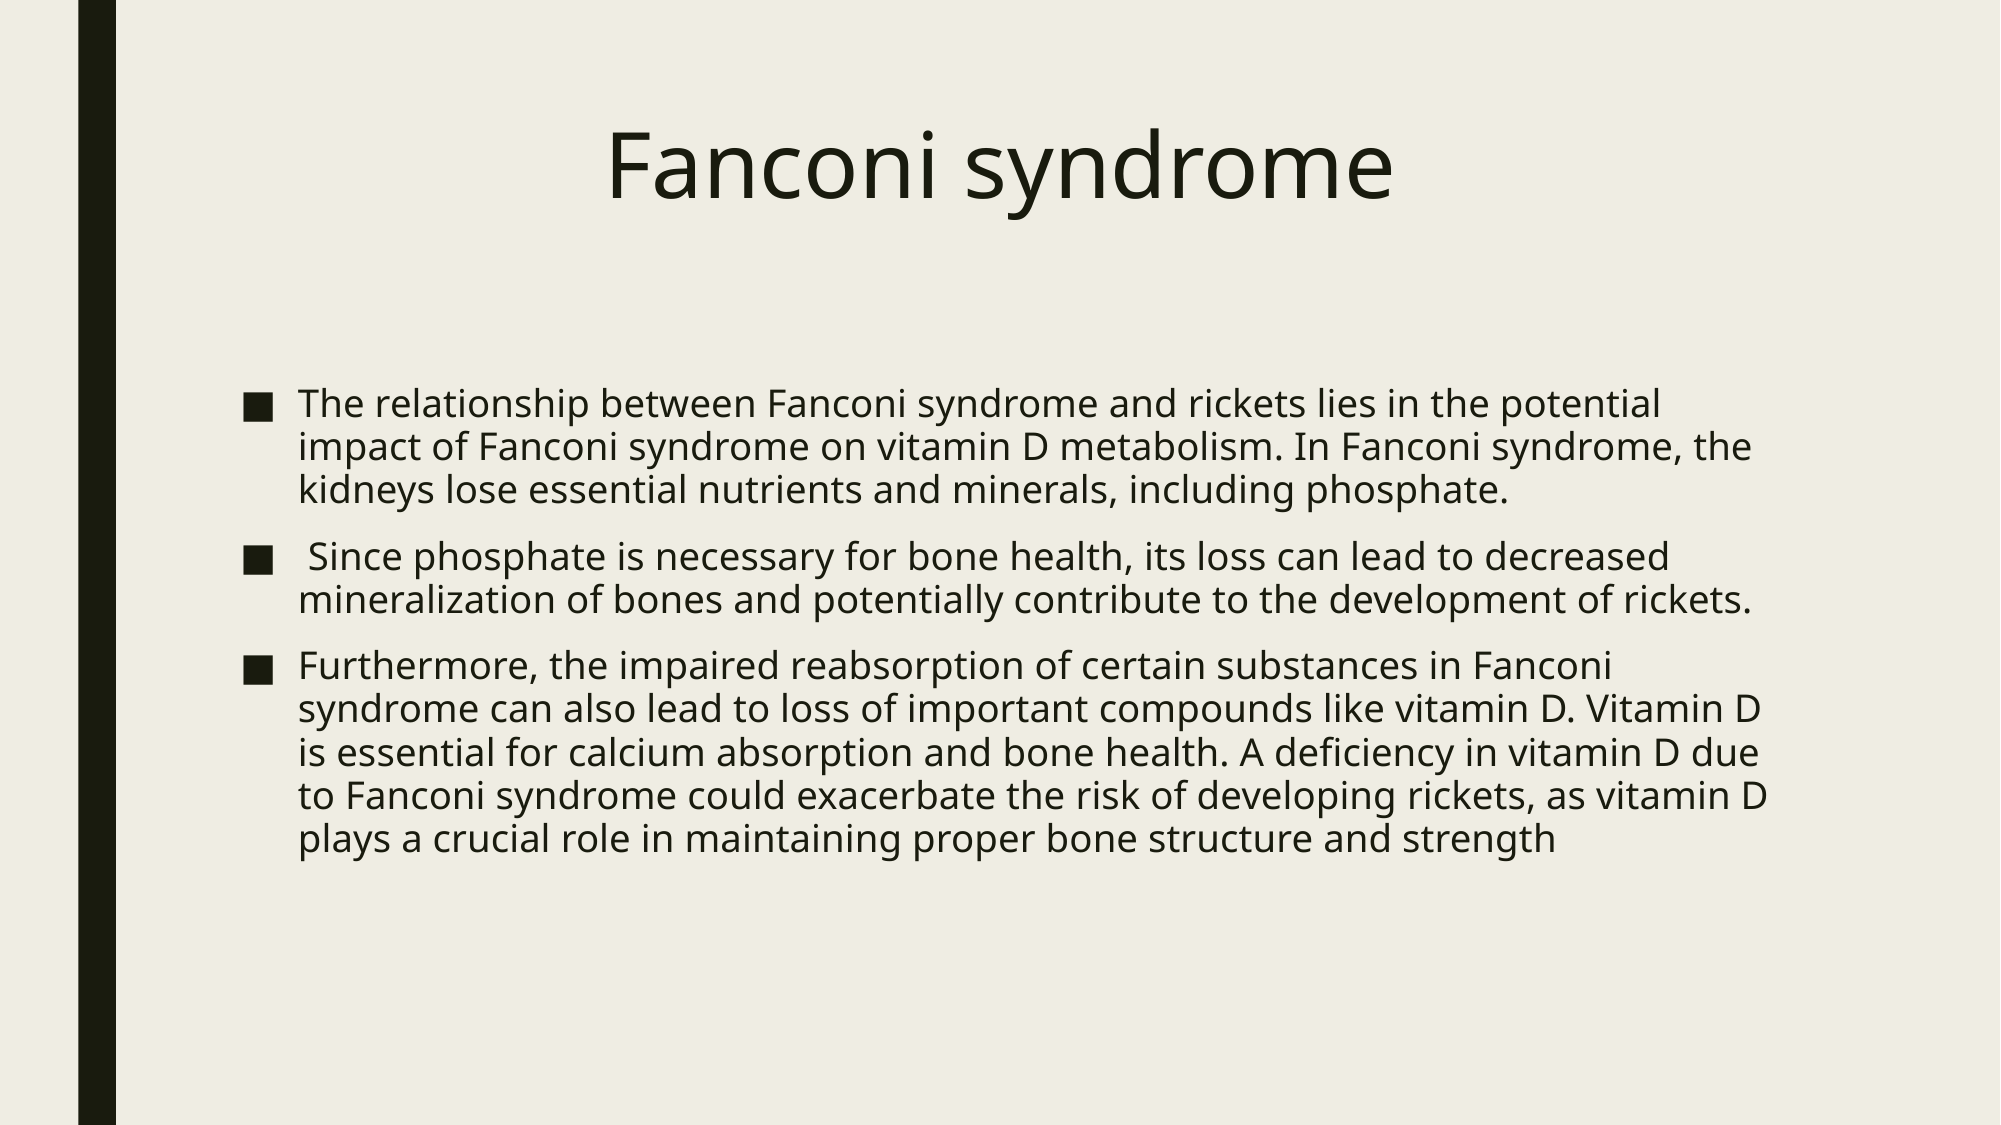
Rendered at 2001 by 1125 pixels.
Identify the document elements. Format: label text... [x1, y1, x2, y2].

title Fanconi syndrome [225, 112, 1800, 357]
list The relationship between Fanconi syndrome and rickets lies in the potential impact of Fanconi syndrome on vitamin D metabolism. In Fanconi syndrome, the kidneys lose essential nutrients and minerals, including phosphate. Since phosphate is necessary for bone health, its loss can lead to decreased mineralization of bones and potentially contribute to the development of rickets. Furthermore, the impaired reabsorption of certain substances in Fanconi syndrome can also lead to loss of important compounds like vitamin D. Vitamin D is essential for calcium absorption and bone health. A deficiency in vitamin D due to Fanconi syndrome could exacerbate the risk of developing rickets, as vitamin D plays a crucial role in maintaining proper bone structure and strength [225, 375, 1800, 963]
